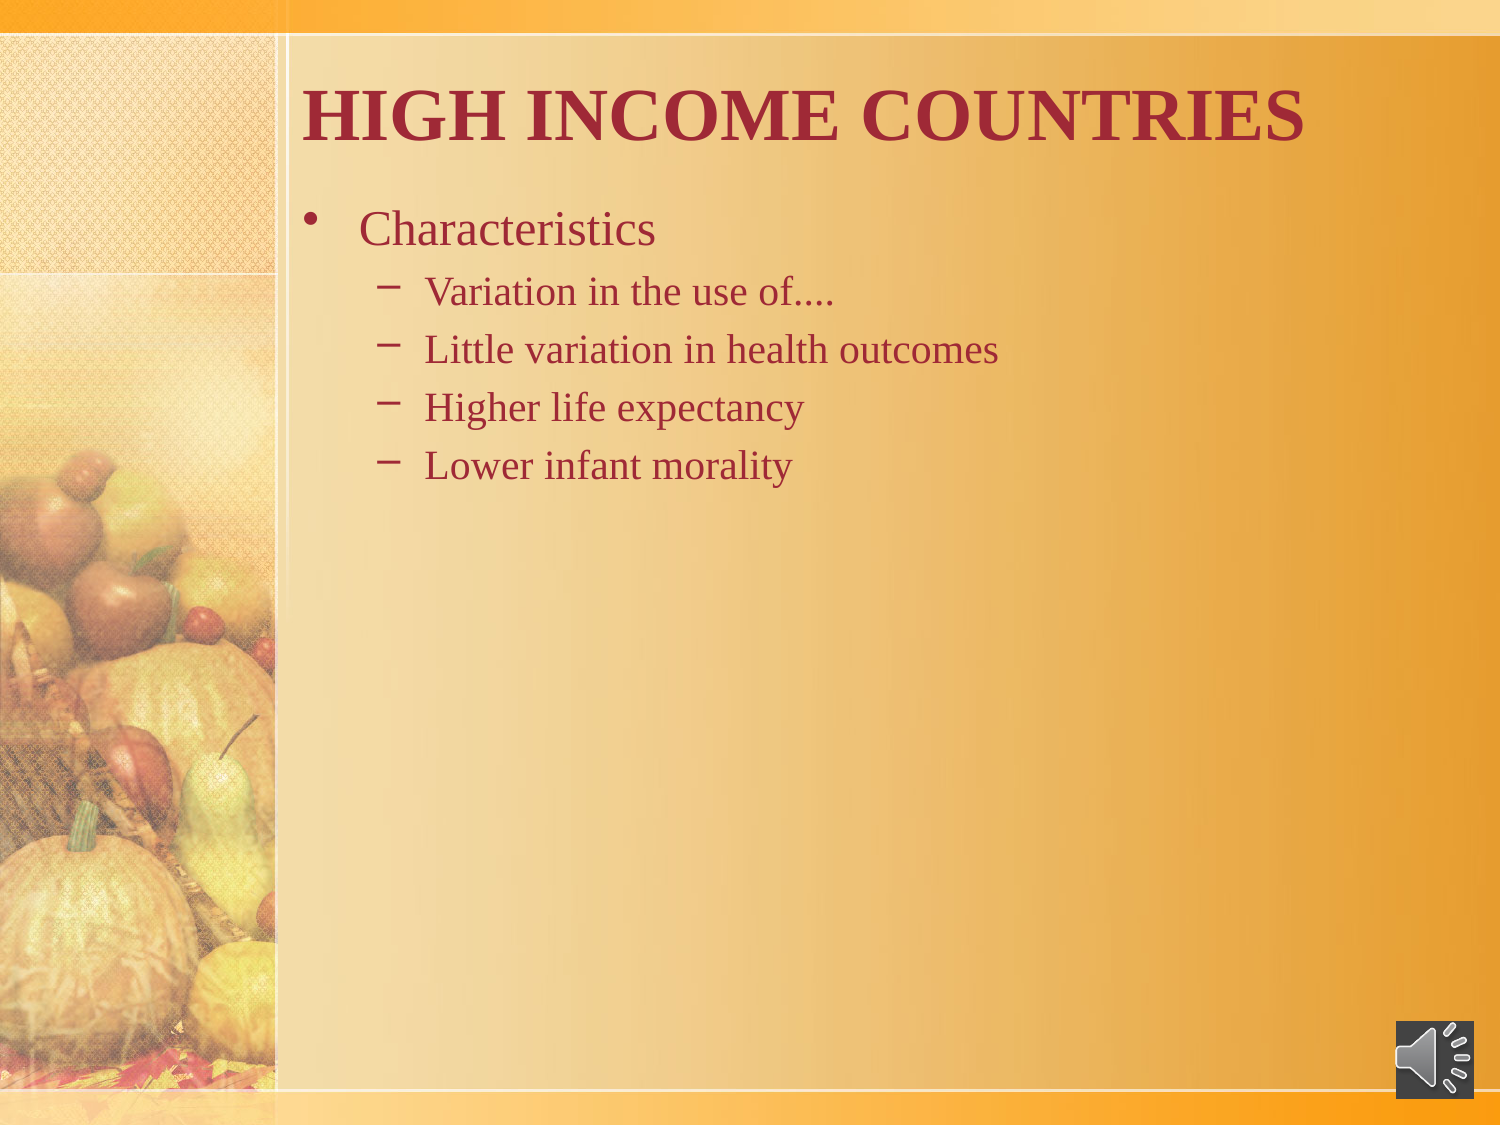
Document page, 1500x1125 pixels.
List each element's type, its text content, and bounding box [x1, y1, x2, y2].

list Characteristics Variation in the use of.... Little variation in health outcomes Higher life expectancy Lower infant morality [287, 187, 1426, 1006]
picture [0, 0, 1500, 1125]
title HIGH INCOME COUNTRIES [287, 44, 1426, 176]
